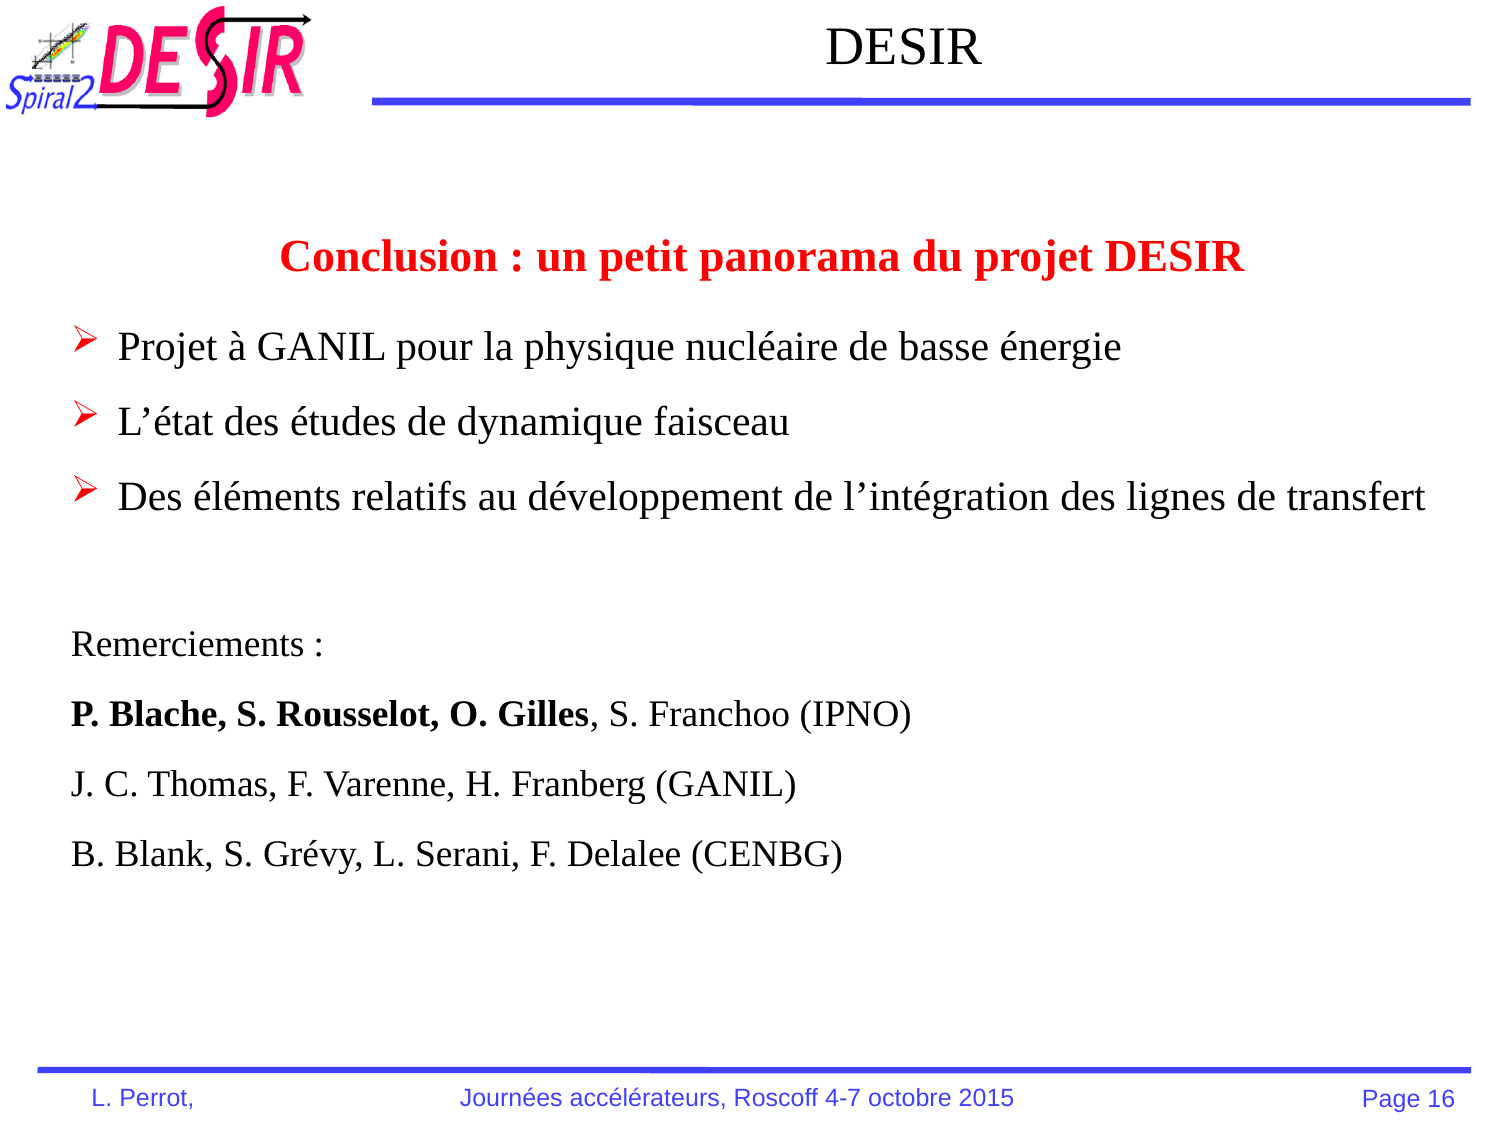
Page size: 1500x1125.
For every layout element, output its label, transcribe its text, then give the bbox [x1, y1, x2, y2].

title DESIR [371, 7, 1438, 79]
picture [5, 0, 313, 118]
text_box Conclusion : un petit panorama du projet DESIR Projet à GANIL pour la physique nucléaire de basse énergie L’état des études de dynamique faisceau Des éléments relatifs au développement de l’intégration des lignes de transfert Remerciements : P. Blache, S. Rousselot, O. Gilles, S. Franchoo (IPNO) J. C. Thomas, F. Varenne, H. Franberg (GANIL) B. Blank, S. Grévy, L. Serani, F. Delalee (CENBG) [64, 219, 1459, 950]
